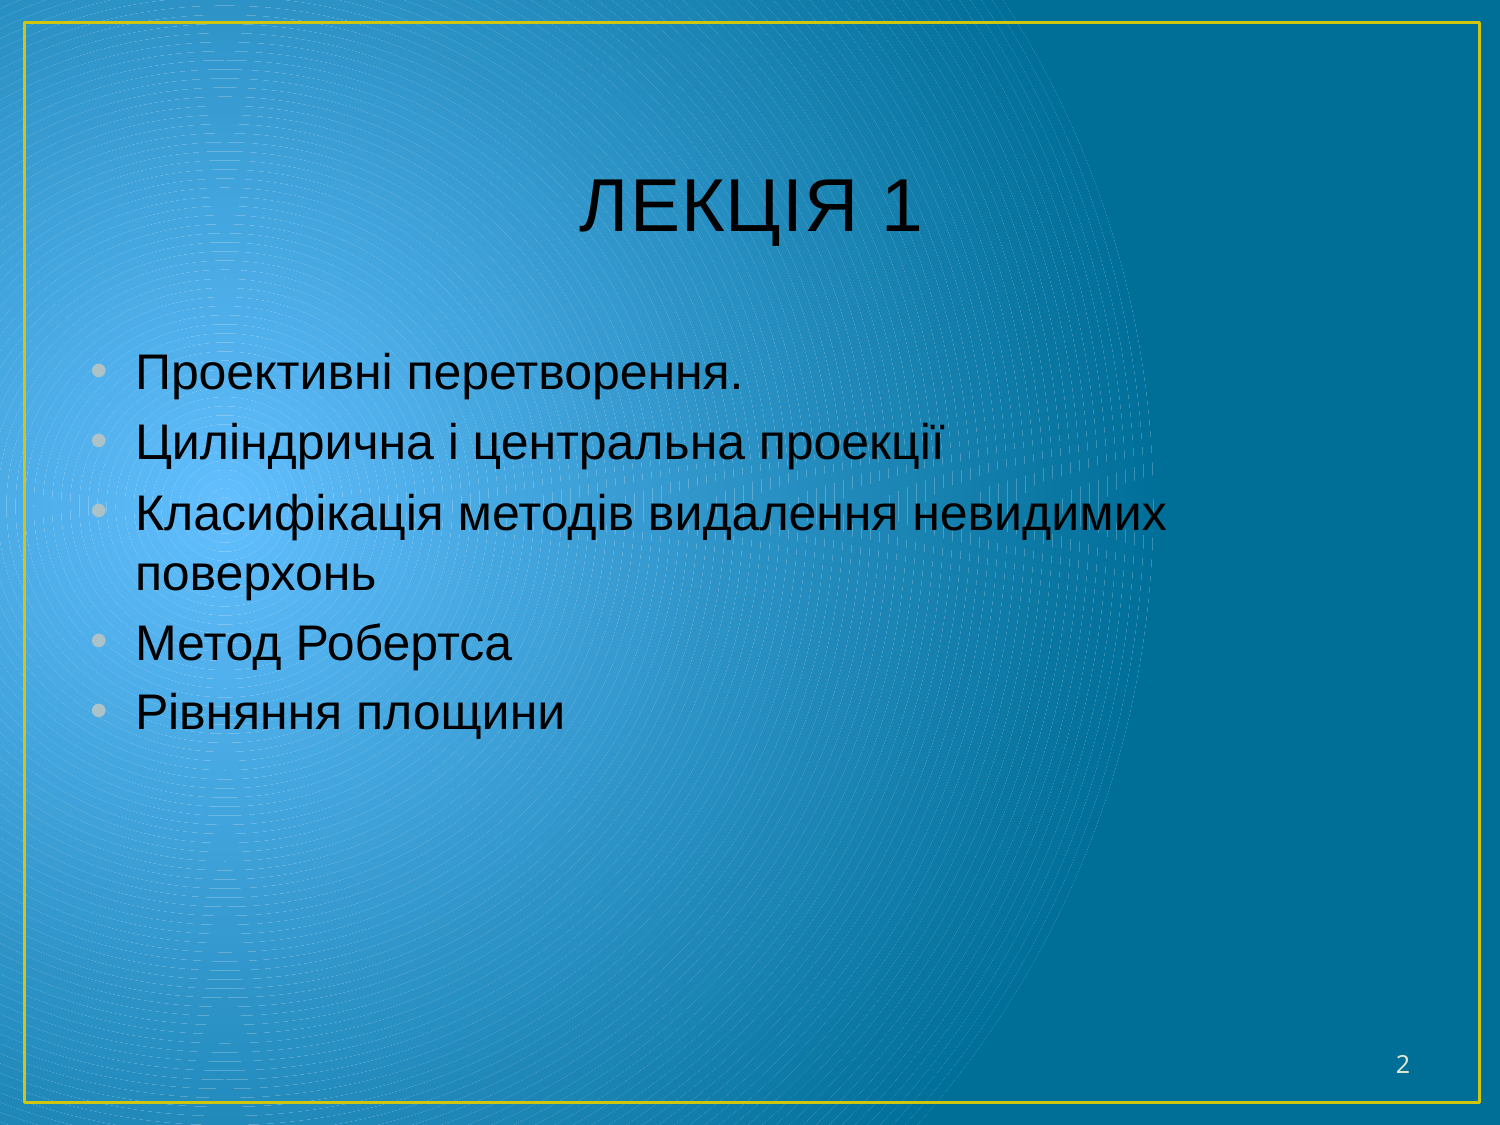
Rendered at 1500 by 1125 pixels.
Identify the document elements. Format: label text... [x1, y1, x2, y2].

list Проективні перетворення. Циліндрична і центральна проекції Класифікація методів видалення невидимих поверхонь Метод Робертса Рівняння площини [75, 262, 1425, 1005]
title ЛЕКЦІЯ 1 [76, 66, 1427, 254]
slide_number 2 [1074, 1035, 1425, 1096]
